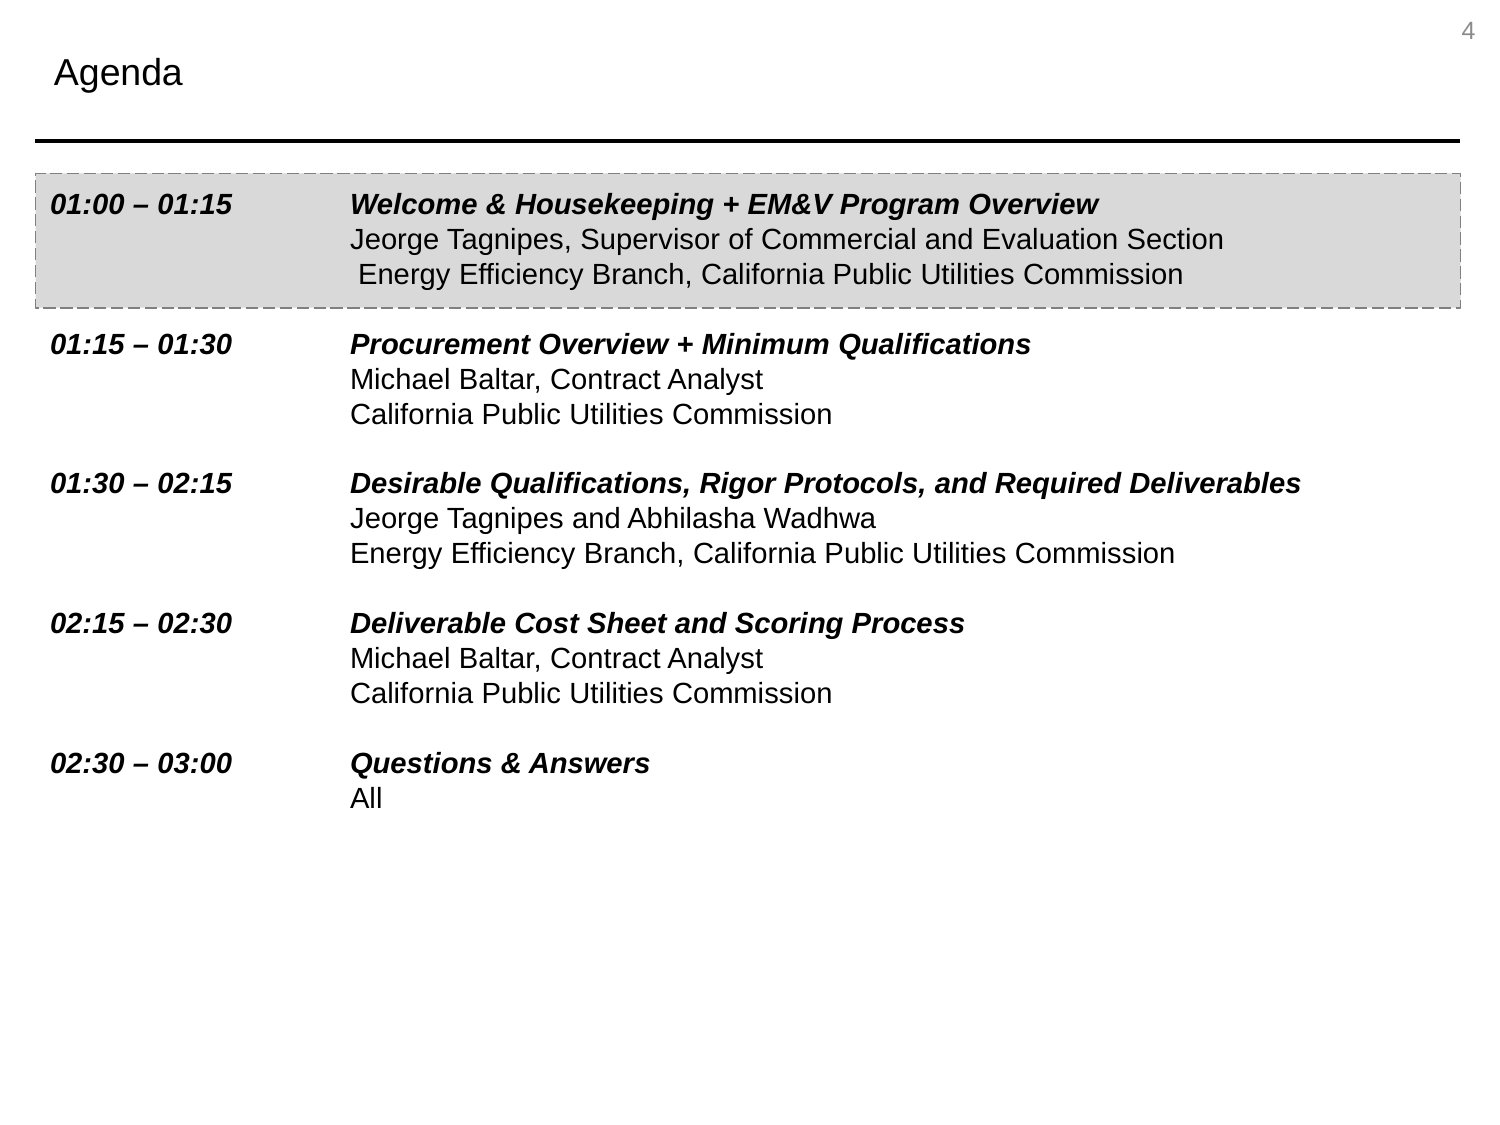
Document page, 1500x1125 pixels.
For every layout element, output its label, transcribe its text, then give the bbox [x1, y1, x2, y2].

text_box [1400, 171, 1463, 310]
slide_number 4 [1458, 0, 1500, 60]
text_box 01:00 – 01:15 Welcome & Housekeeping + EM&V Program Overview Jeorge Tagnipes, Supervisor of Commercial and Evaluation Section Energy Efficiency Branch, California Public Utilities Commission 01:15 – 01:30 Procurement Overview + Minimum Qualifications Michael Baltar, Contract Analyst California Public Utilities Commission 01:30 – 02:15 Desirable Qualifications, Rigor Protocols, and Required Deliverables Jeorge Tagnipes and Abhilasha Wadhwa Energy Efficiency Branch, California Public Utilities Commission 02:15 – 02:30 Deliverable Cost Sheet and Scoring Process Michael Baltar, Contract Analyst California Public Utilities Commission 02:30 – 03:00 Questions & Answers All [35, 148, 1400, 822]
text_box Agenda [39, 0, 1458, 139]
